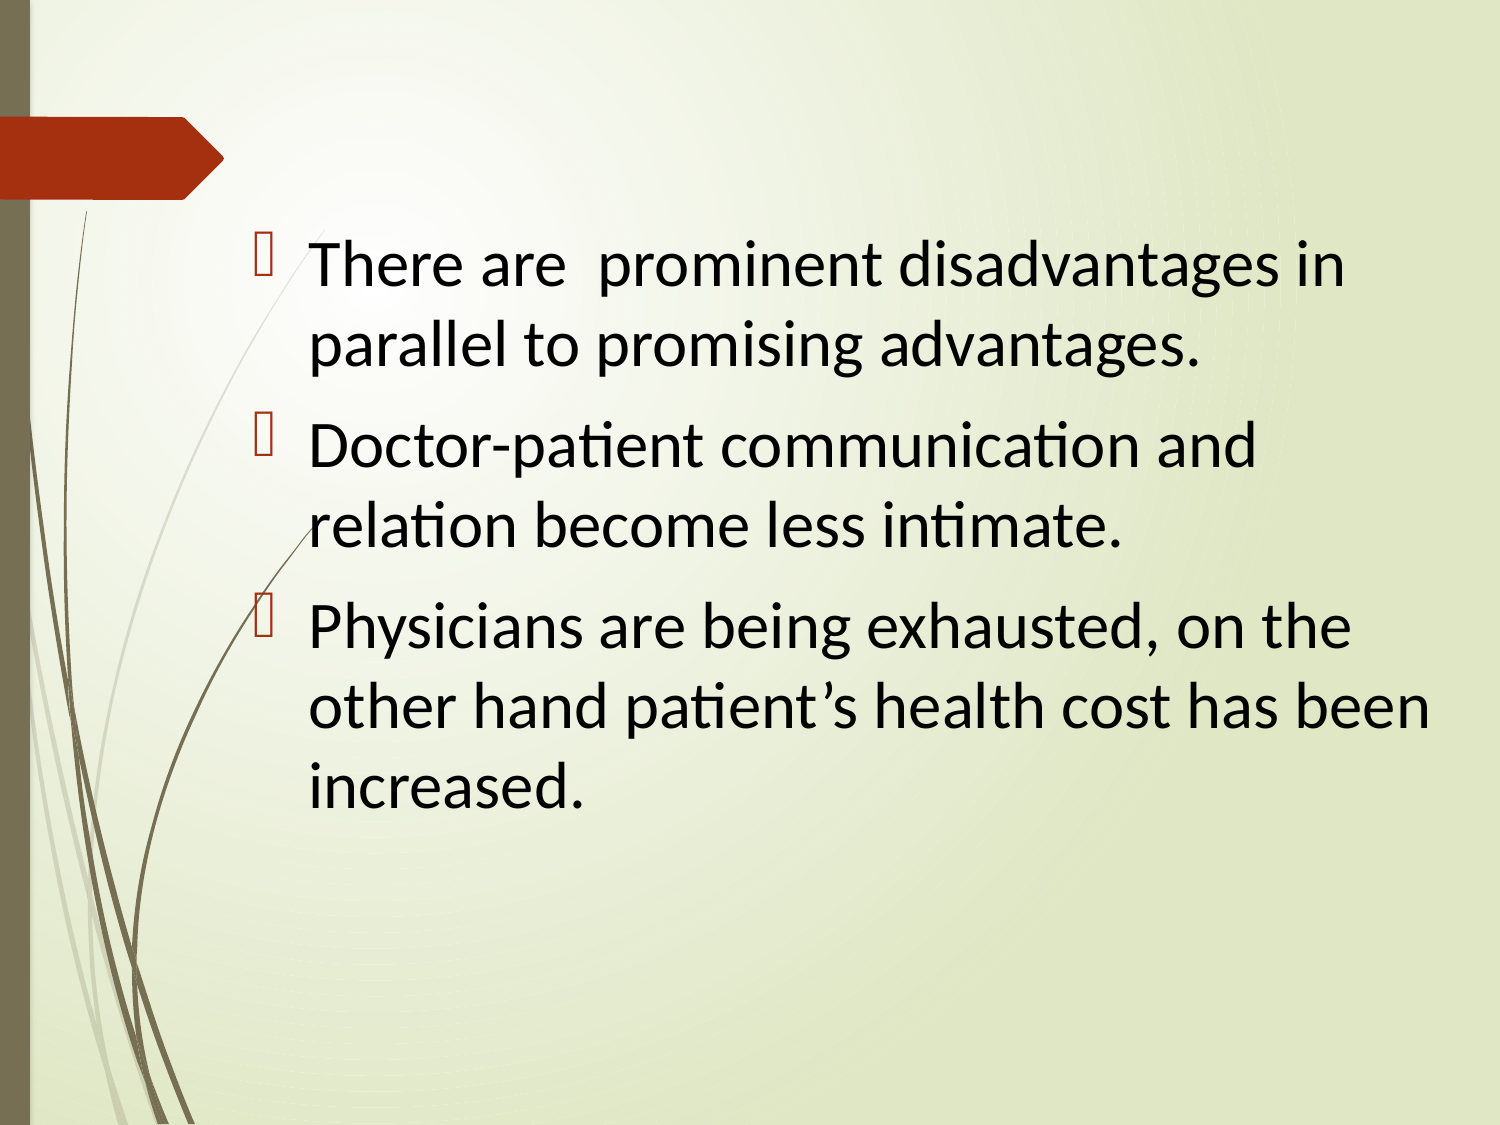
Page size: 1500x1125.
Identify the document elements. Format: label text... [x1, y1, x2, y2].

list There are prominent disadvantages in parallel to promising advantages. Doctor-patient communication and relation become less intimate. Physicians are being exhausted, on the other hand patient’s health cost has been increased. [237, 212, 1463, 833]
